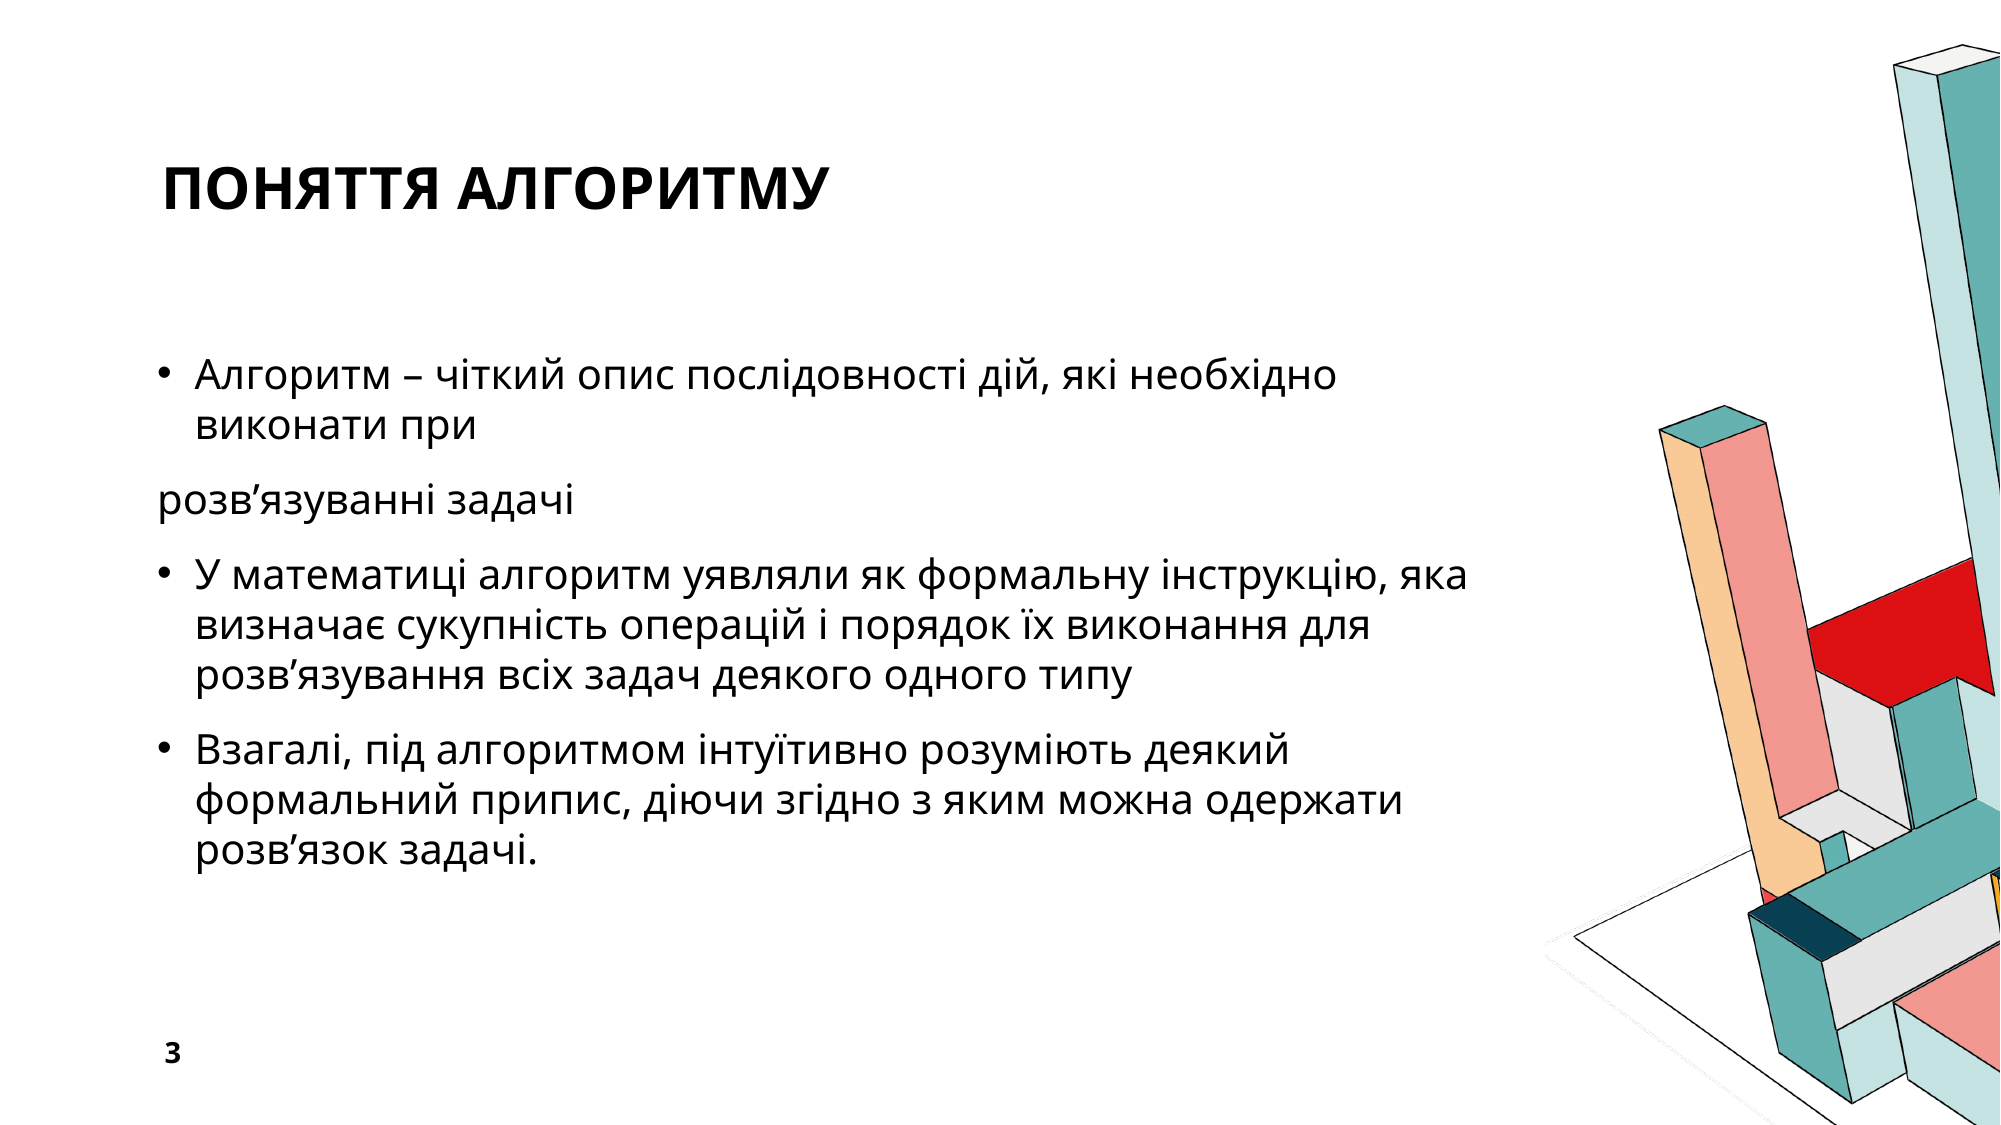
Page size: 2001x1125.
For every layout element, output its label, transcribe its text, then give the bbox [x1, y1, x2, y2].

list Алгоритм – чіткий опис послідовності дій, які необхідно виконати при розв’язуванні задачі У математиці алгоритм уявляли як формальну інструкцію, яка визначає сукупність операцій і порядок їх виконання для розв’язування всіх задач деякого одного типу Взагалі, під алгоритмом інтуїтивно розуміють деякий формальний припис, діючи згідно з яким можна одержати розв’язок задачі. [142, 339, 1508, 913]
picture [1544, 43, 2000, 1125]
slide_number 3 [149, 1024, 588, 1085]
title Поняття алгоритму [146, 11, 1508, 230]
